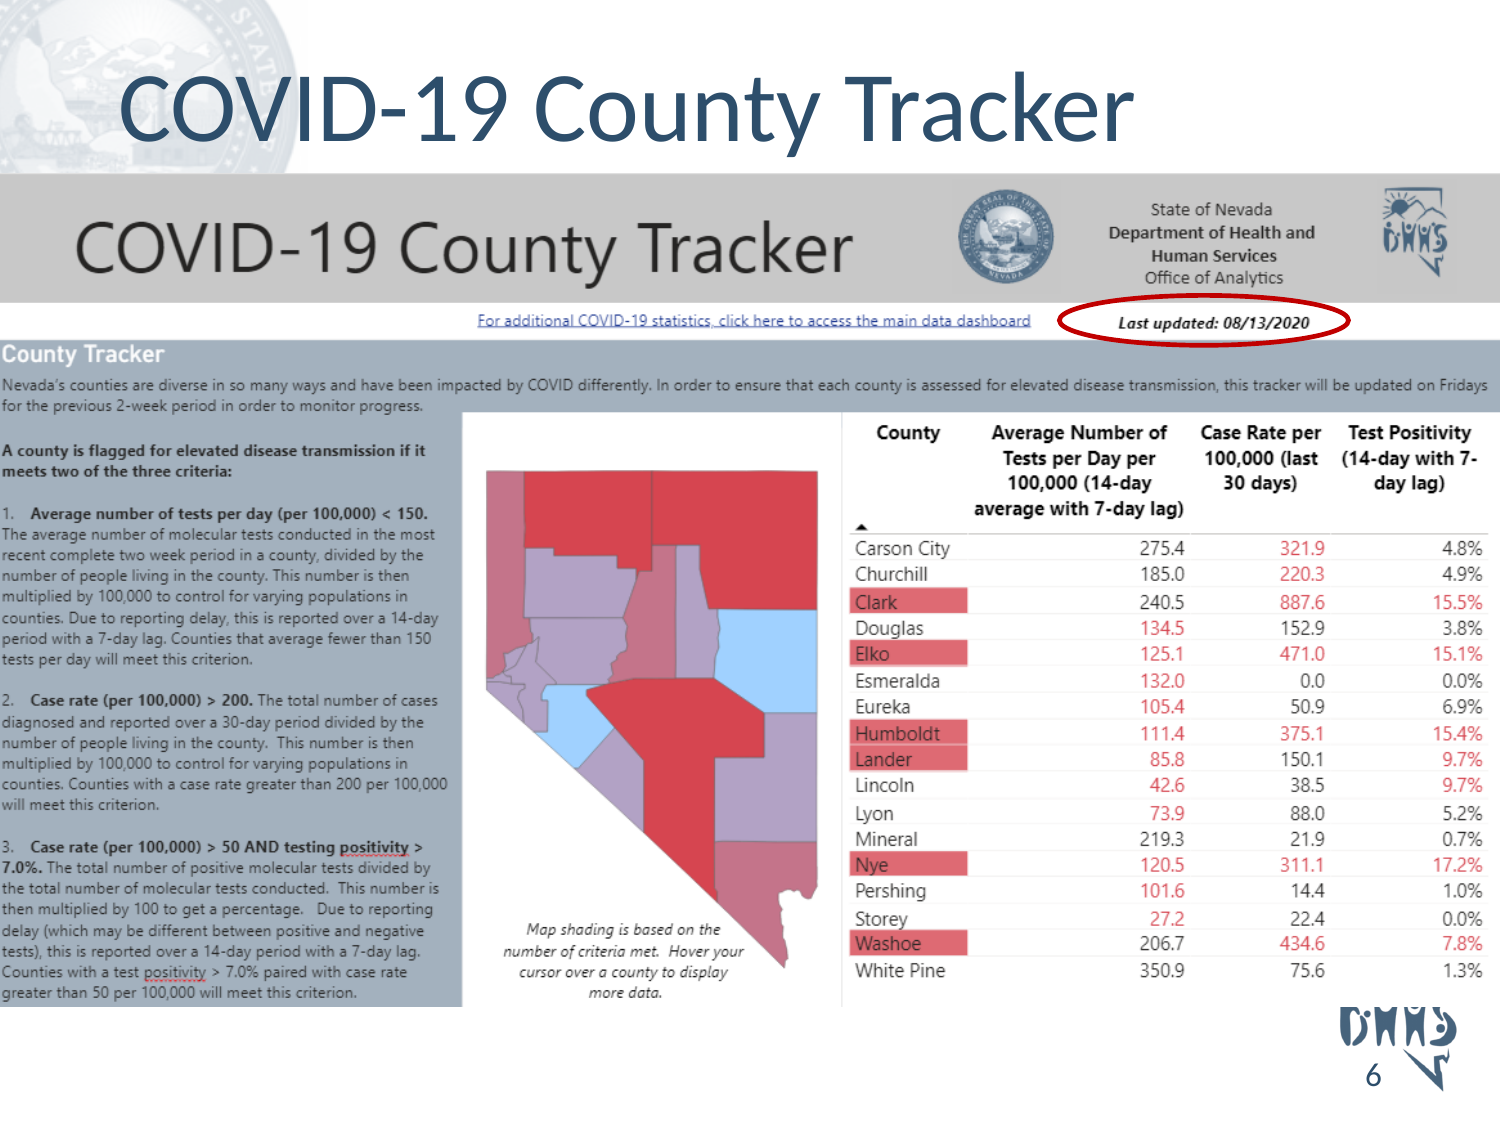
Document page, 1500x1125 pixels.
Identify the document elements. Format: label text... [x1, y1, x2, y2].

picture [0, 173, 1500, 1098]
slide_number 6 [1059, 1042, 1397, 1103]
title COVID-19 County Tracker [103, 0, 1397, 173]
